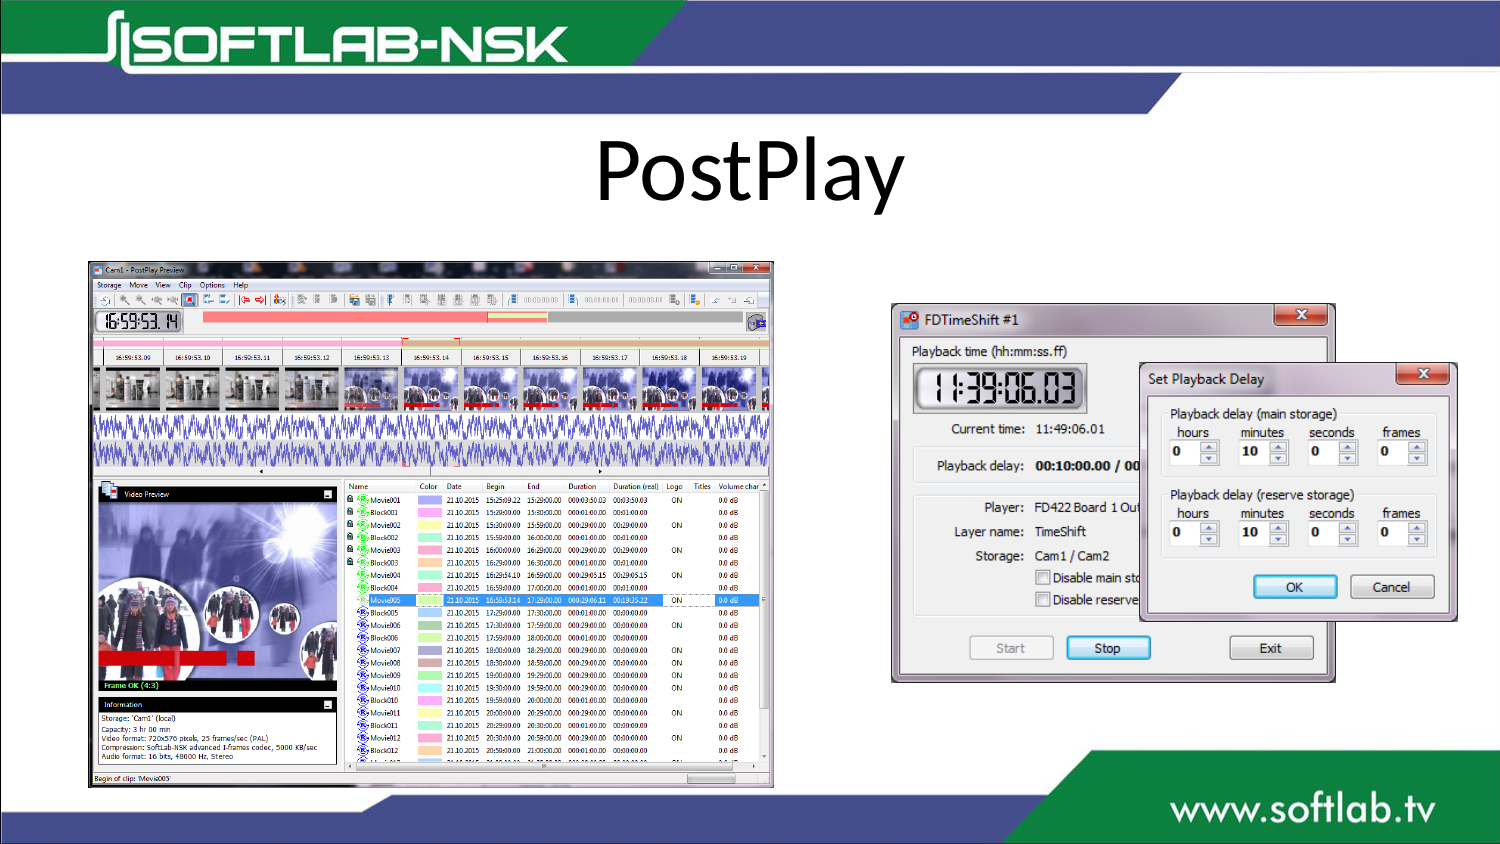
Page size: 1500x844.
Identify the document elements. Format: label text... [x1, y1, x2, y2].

title PostPlay [74, 105, 1426, 223]
picture [0, 0, 1500, 844]
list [88, 261, 774, 789]
